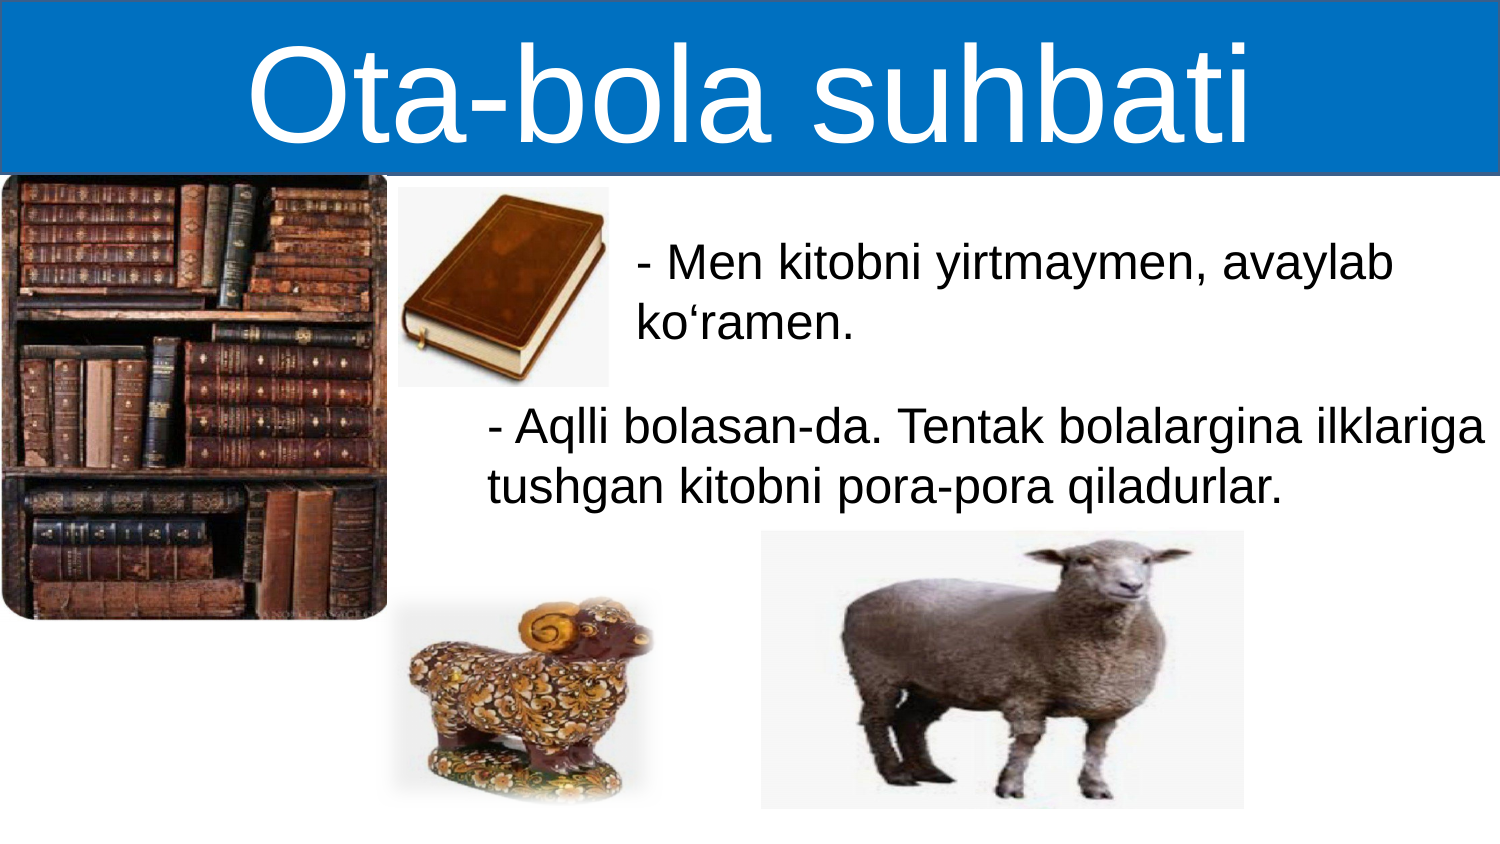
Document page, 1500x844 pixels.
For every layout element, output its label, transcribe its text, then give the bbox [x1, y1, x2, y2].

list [398, 187, 610, 387]
picture [761, 527, 1244, 809]
picture [0, 175, 664, 809]
title Ota-bola suhbati [0, 0, 1500, 176]
text_box - Aqlli bolasan-da. Tentak bolalargina ilklariga tushgan kitobni pora-pora qiladurlar. [472, 386, 1500, 522]
text_box - Men kitobni yirtmaymen, avaylab ko‘ramen. [621, 222, 1500, 358]
